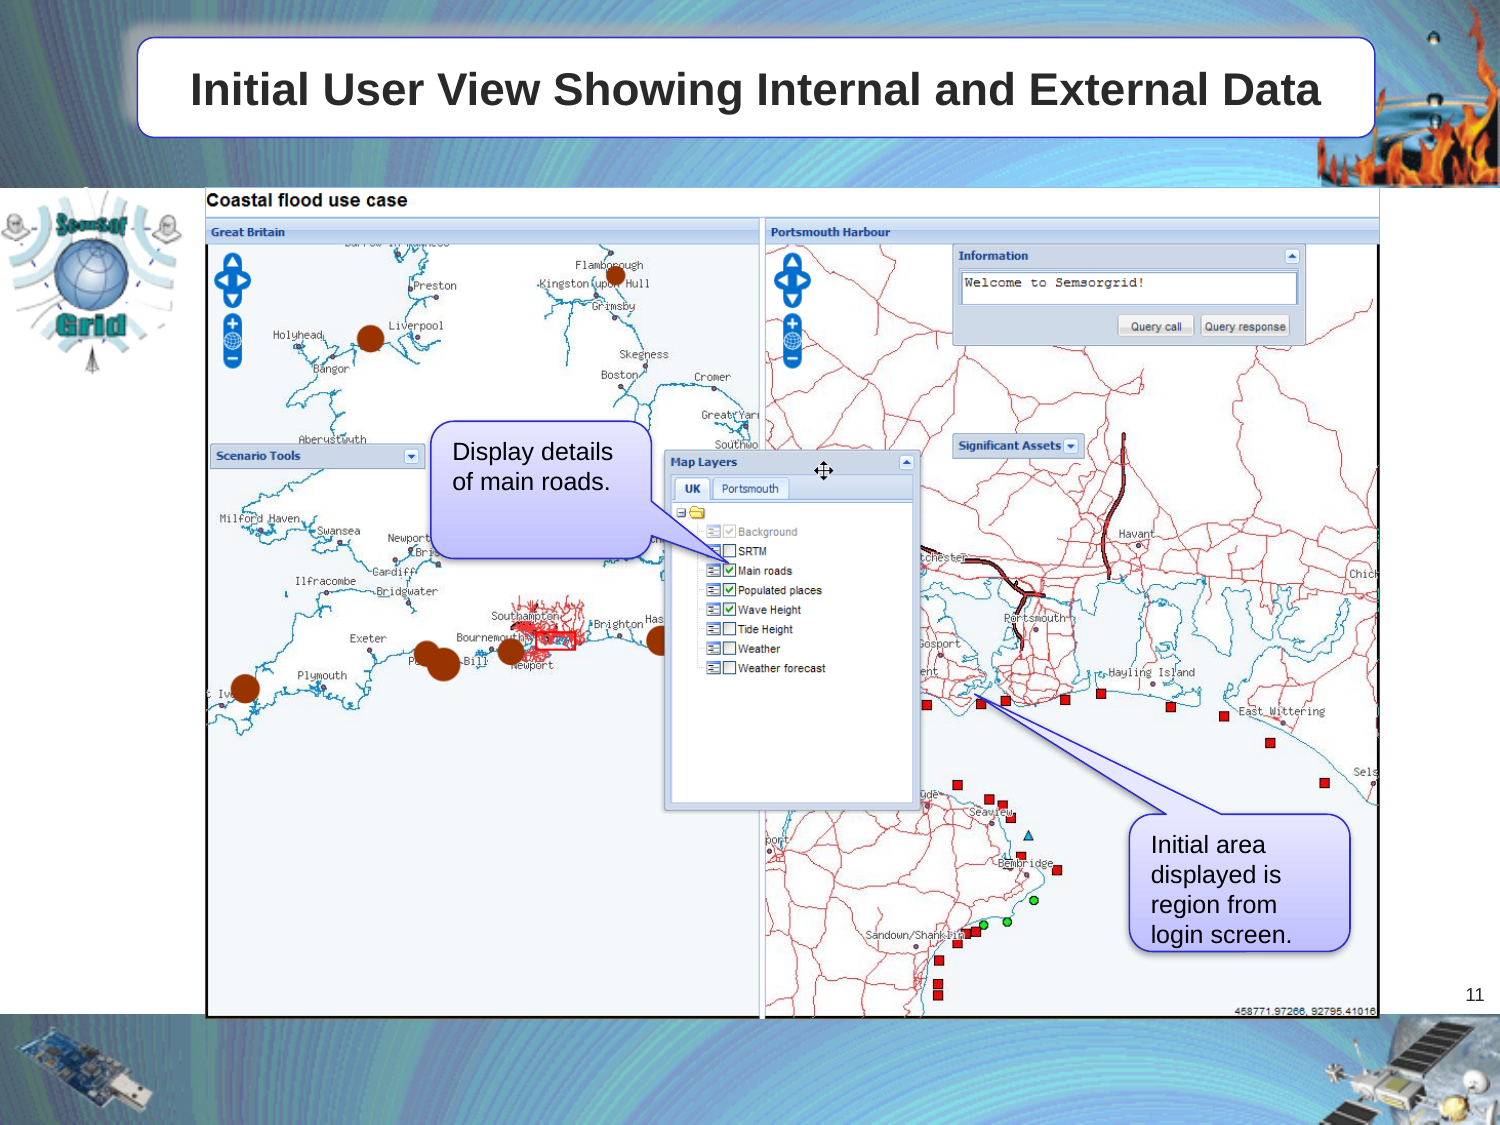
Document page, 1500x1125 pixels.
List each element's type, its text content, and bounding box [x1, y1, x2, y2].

title Initial User View Showing Internal and External Data [162, 37, 1350, 138]
picture [0, 1014, 1500, 1125]
picture [0, 0, 1500, 374]
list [116, 187, 1469, 1019]
slide_number 10 [1473, 974, 1500, 1013]
